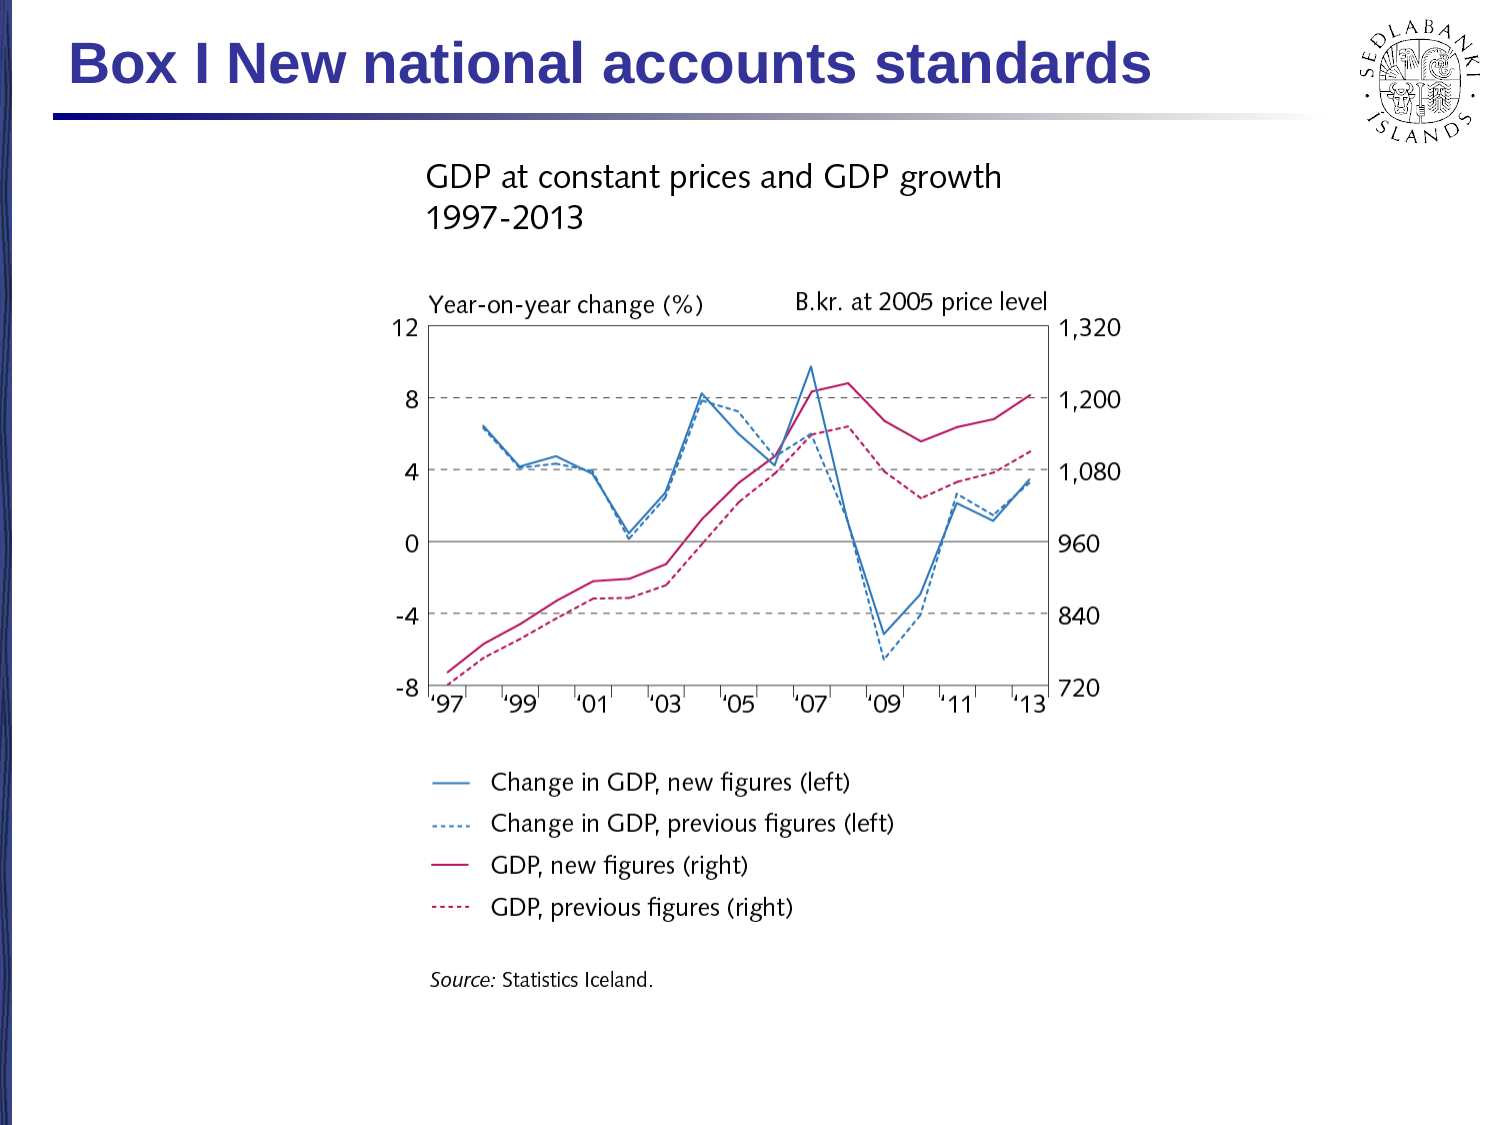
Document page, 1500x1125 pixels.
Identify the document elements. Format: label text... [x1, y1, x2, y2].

picture [0, 0, 12, 1125]
picture [1357, 18, 1482, 149]
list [390, 160, 1122, 1047]
title Box I New national accounts standards [52, 10, 1330, 111]
